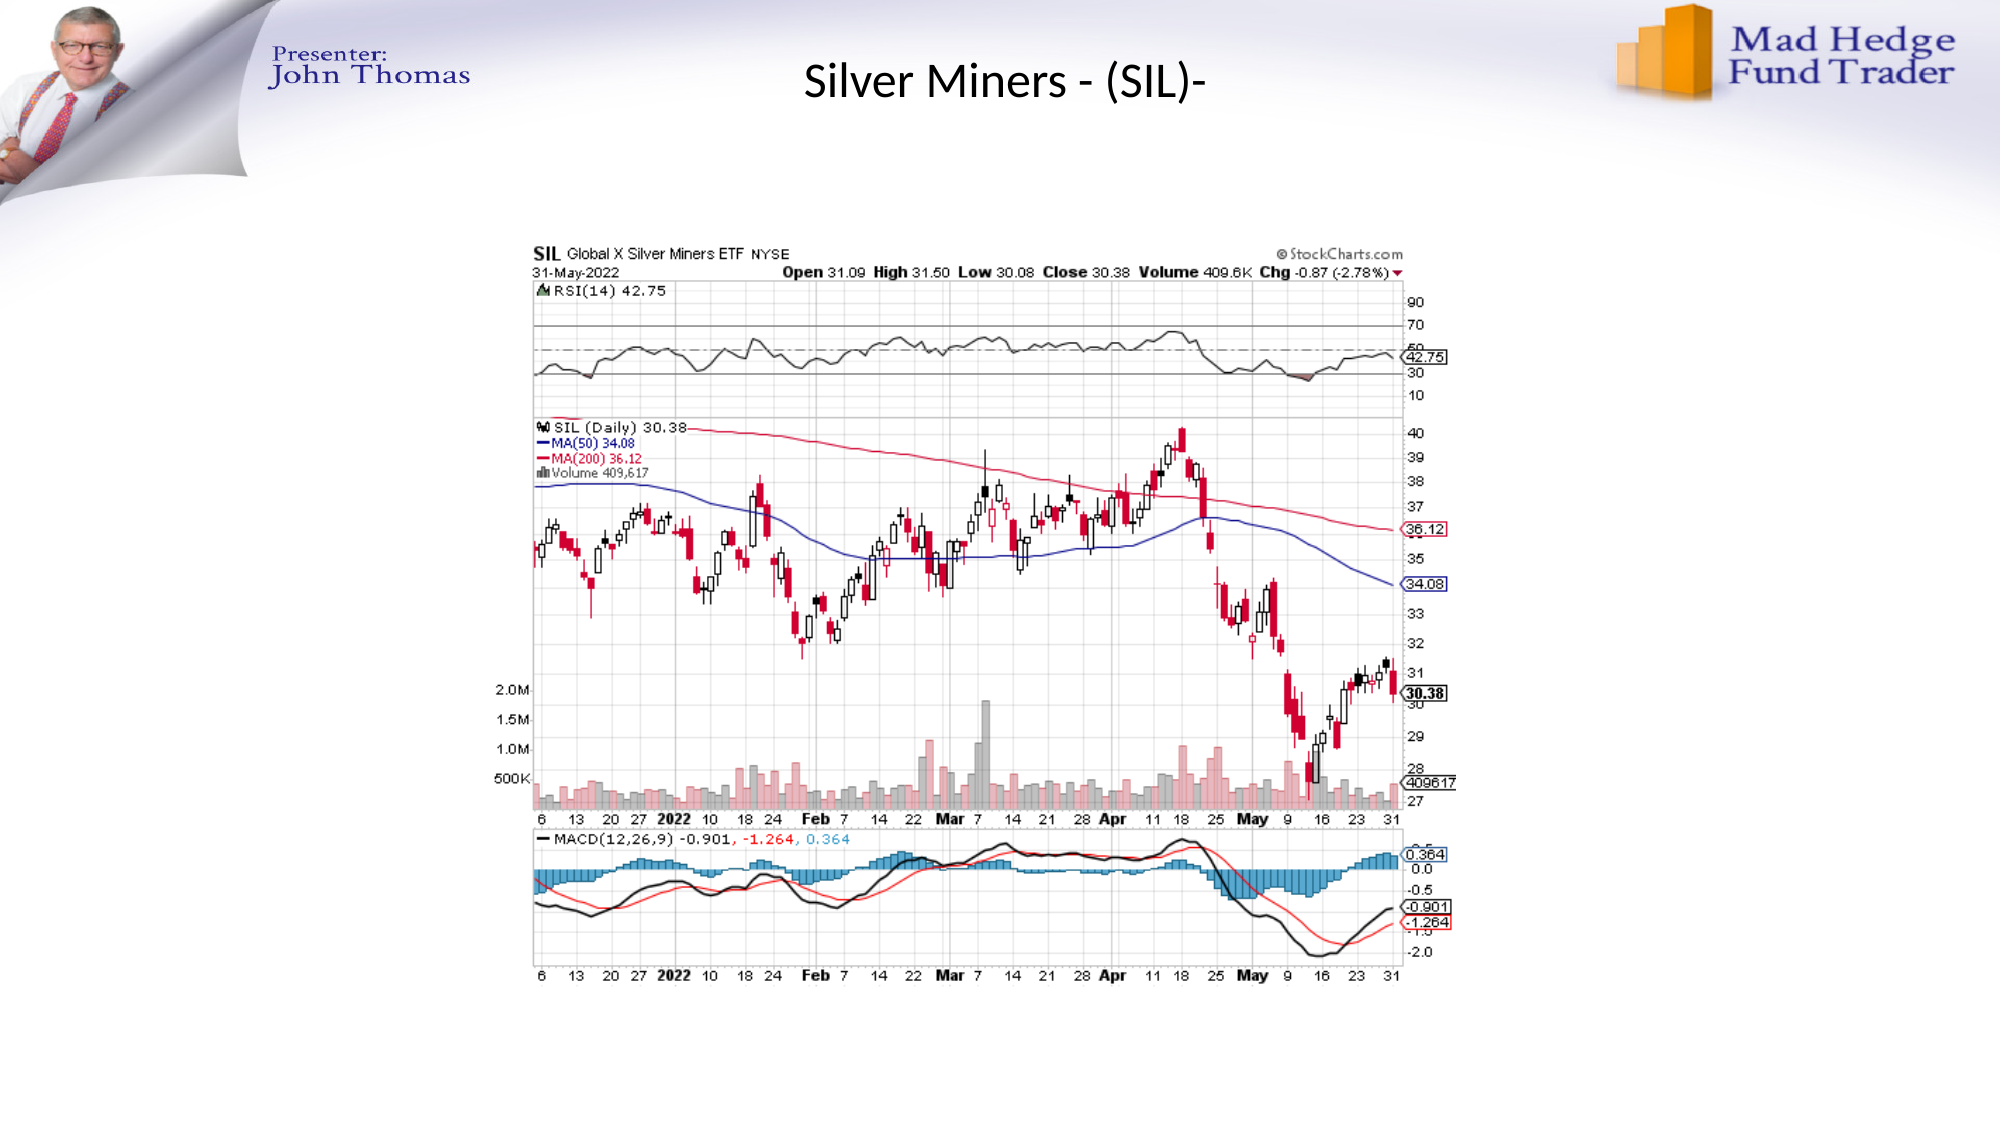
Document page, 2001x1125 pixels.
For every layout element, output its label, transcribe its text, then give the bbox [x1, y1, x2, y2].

title Silver Miners - (SIL)- [324, 0, 1675, 175]
picture [0, 0, 2000, 988]
